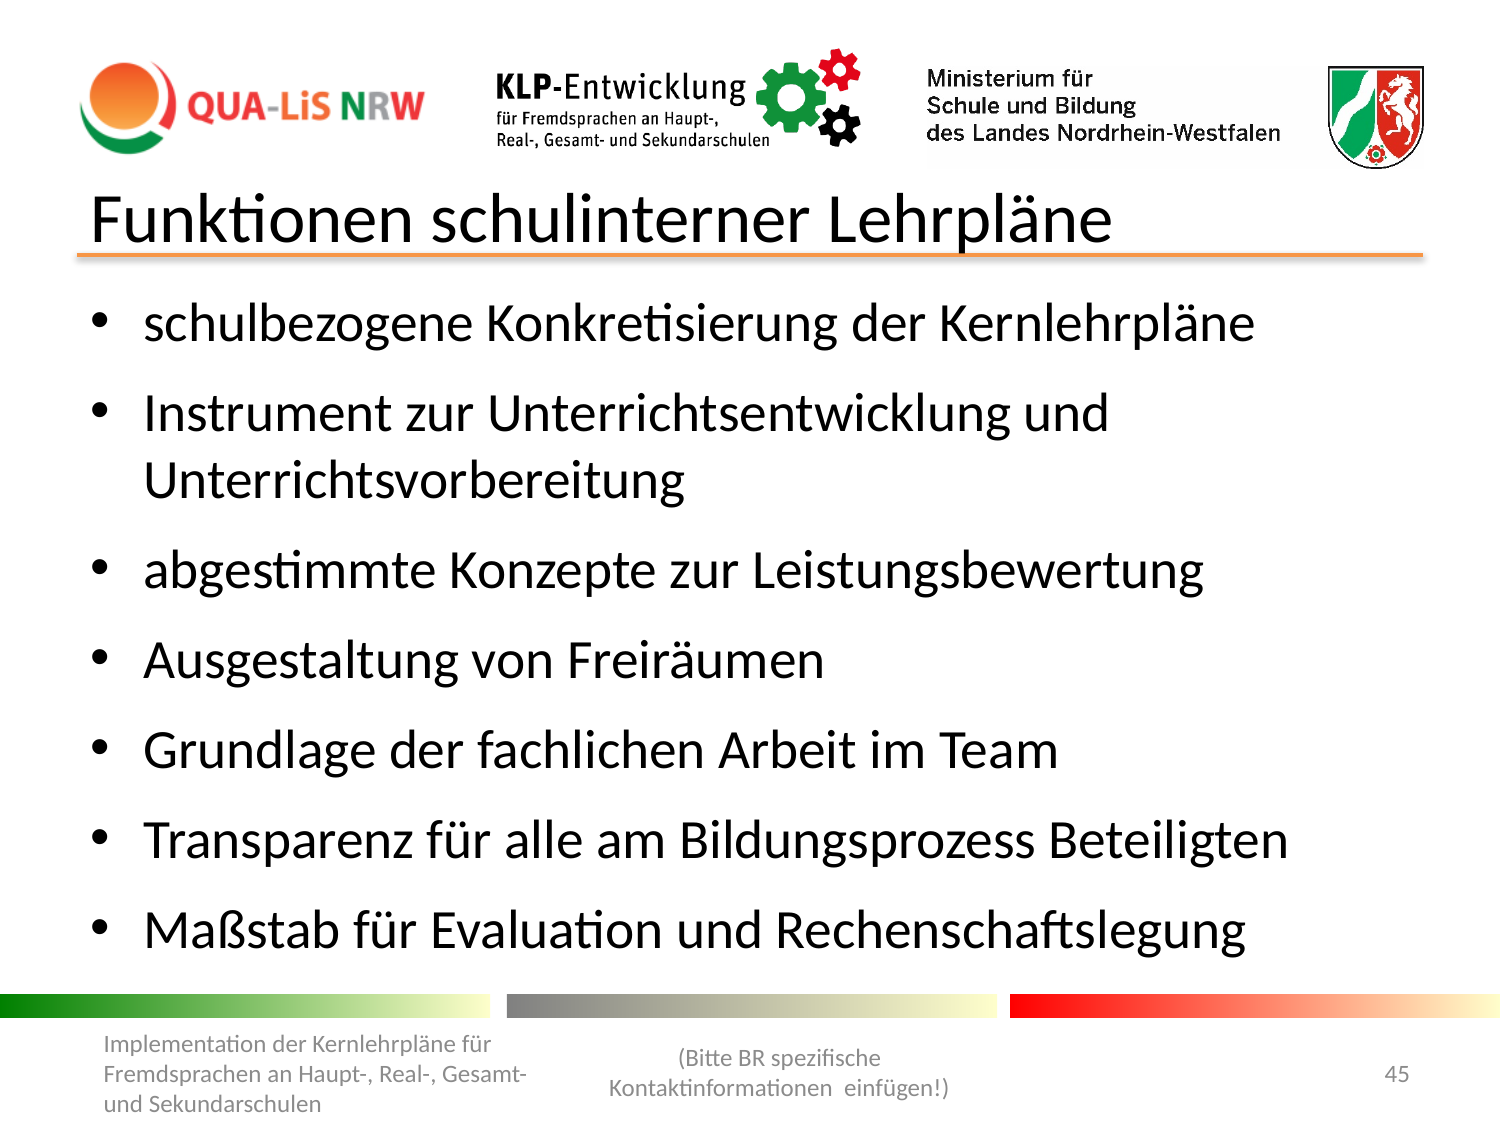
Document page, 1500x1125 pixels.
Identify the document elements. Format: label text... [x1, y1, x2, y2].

picture [927, 66, 1424, 169]
title Funktionen schulinterner Lehrpläne [75, 184, 1425, 244]
list schulbezogene Konkretisierung der Kernlehrpläne Instrument zur Unterrichtsentwicklung und Unterrichtsvorbereitung abgestimmte Konzepte zur Leistungsbewertung Ausgestaltung von Freiräumen Grundlage der fachlichen Arbeit im Team Transparenz für alle am Bildungsprozess Beteiligten Maßstab für Evaluation und Rechenschaftslegung [75, 278, 1425, 969]
picture [478, 30, 880, 168]
text_box (Bitte BR spezifische Kontaktinformationen einfügen!) [561, 1017, 999, 1125]
picture [77, 55, 431, 158]
text_box Implementation der Kernlehrpläne für Fremdsprachen an Haupt-, Real-, Gesamt- und Sekundarschulen [88, 1021, 561, 1124]
slide_number 45 [1328, 1042, 1425, 1103]
